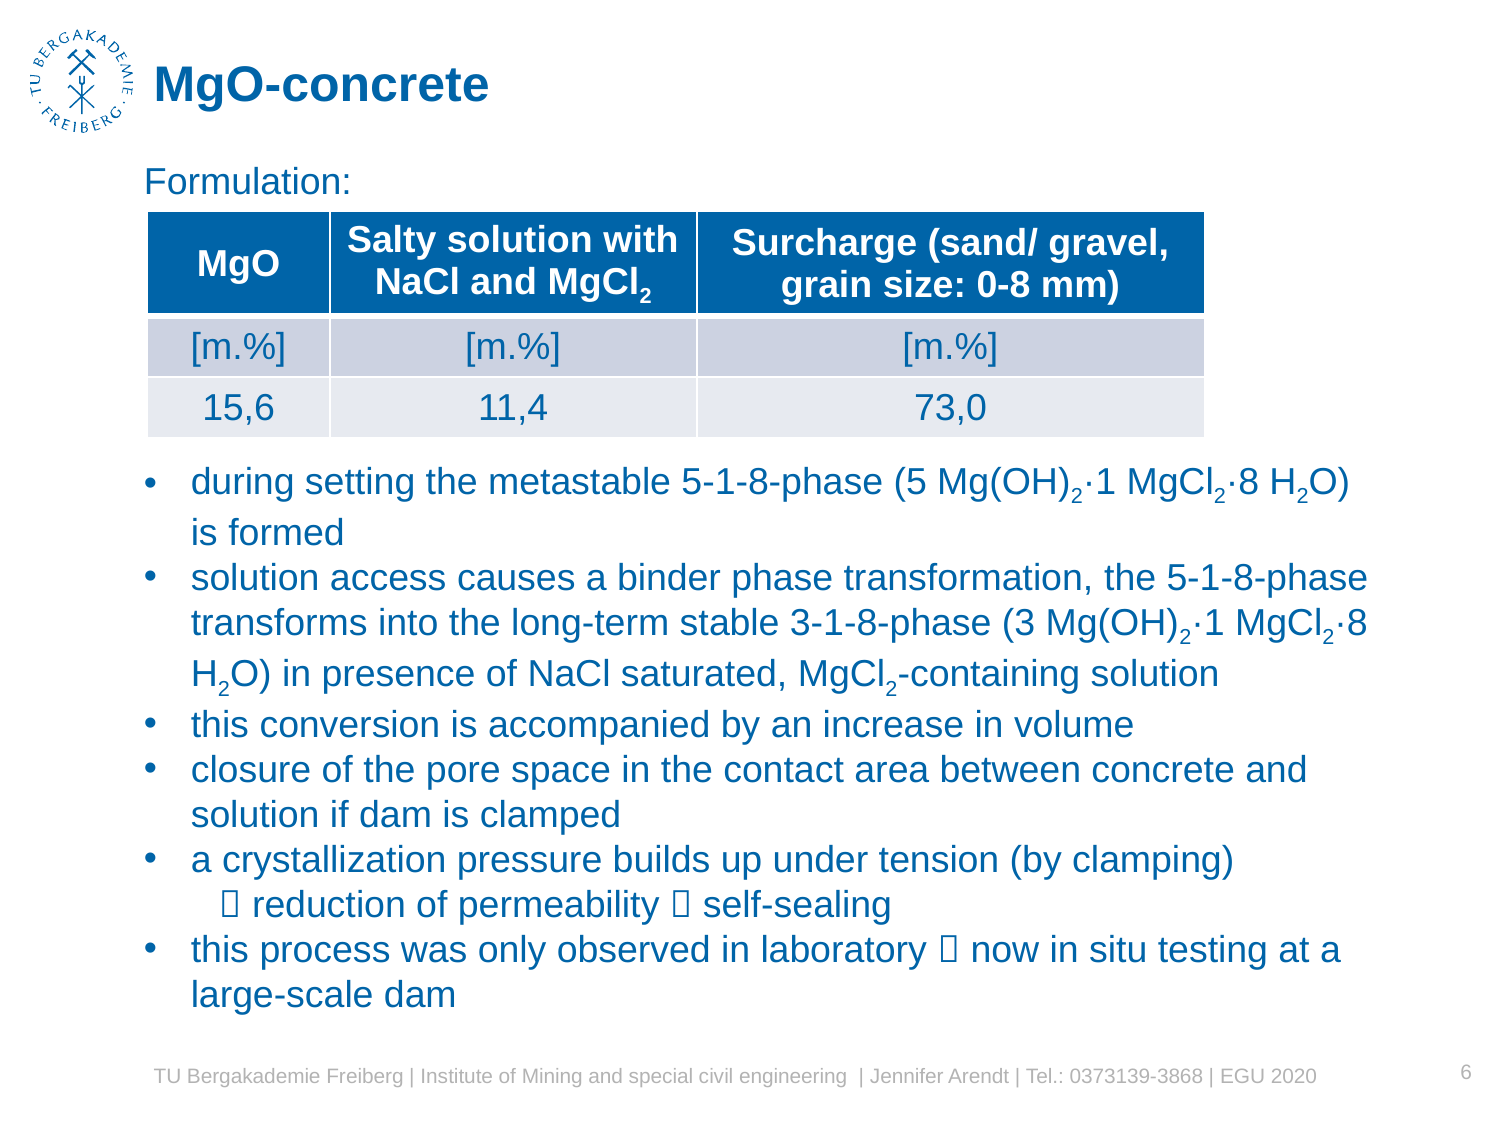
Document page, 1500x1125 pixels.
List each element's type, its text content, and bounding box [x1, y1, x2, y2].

table_cell 11,4 [331, 378, 696, 437]
text_box during setting the metastable 5‑1‑8‑phase (5 Mg(OH)2·1 MgCl2·8 H2O) is formed solution access causes a binder phase transformation, the 5-1-8-phase transforms into the long-term stable 3-1-8-phase (3 Mg(OH)2·1 MgCl2·8 H2O) in presence of NaCl saturated, MgCl2-containing solution this conversion is accompanied by an increase in volume closure of the pore space in the contact area between concrete and solution if dam is clamped a crystallization pressure builds up under tension (by clamping)  reduction of permeability  self-sealing this process was only observed in laboratory  now in situ testing at a large-scale dam [129, 449, 1400, 1023]
text_box 6 [1352, 1058, 1472, 1095]
table_header MgO [148, 212, 329, 313]
table_header Surcharge (sand/ gravel, grain size: 0-8 mm) [698, 212, 1204, 313]
table_cell [m.%] [148, 319, 329, 376]
text_box Formulation: [129, 149, 437, 210]
table_cell 73,0 [698, 378, 1204, 437]
footer TU Bergakademie Freiberg | Institute of Mining and special civil engineering | Jennifer Arendt | Tel.: 0373139-3868 | EGU 2020 [153, 1062, 1353, 1099]
table_header Salty solution with NaCl and MgCl2 [331, 212, 696, 313]
title MgO-concrete [153, 29, 1353, 133]
table_cell 15,6 [148, 378, 329, 437]
table_cell [m.%] [698, 319, 1204, 376]
table_cell [m.%] [331, 319, 696, 376]
